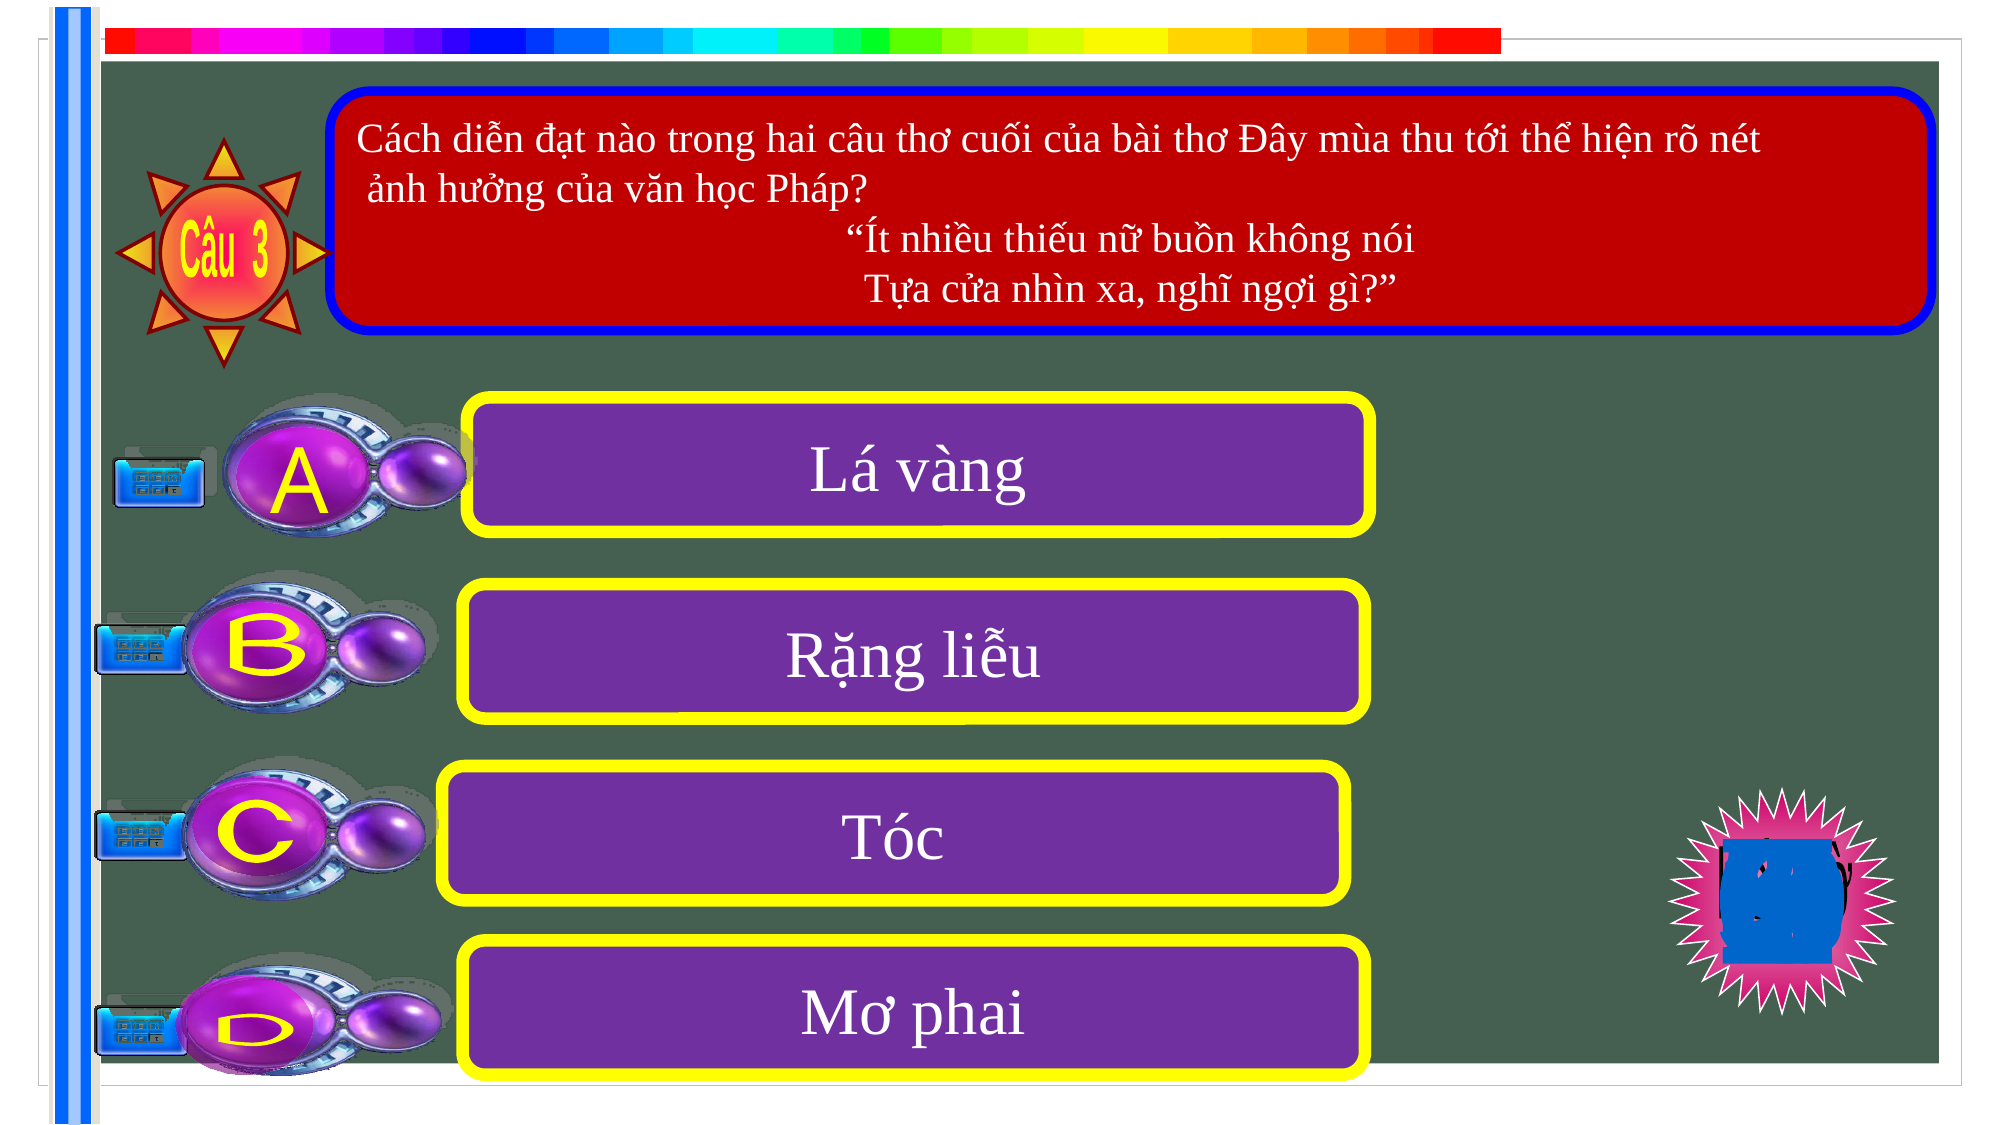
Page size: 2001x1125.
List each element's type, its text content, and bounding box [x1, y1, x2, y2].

picture [105, 28, 662, 54]
text_box Mơ phai [462, 940, 1365, 1075]
text_box [149, 173, 188, 214]
text_box Tóc [442, 766, 1346, 901]
text_box [261, 173, 299, 214]
text_box [160, 185, 288, 321]
picture [221, 406, 467, 538]
picture [694, 28, 1501, 54]
text_box [149, 292, 188, 333]
picture [93, 769, 426, 901]
text_box Rặng liễu [462, 584, 1365, 719]
text_box [118, 233, 154, 273]
text_box [205, 140, 243, 179]
text_box Lá vàng [472, 397, 1370, 532]
picture [93, 582, 426, 714]
text_box [205, 327, 243, 366]
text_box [1669, 789, 1895, 1014]
picture [93, 965, 443, 1076]
text_box Cách diễn đạt nào trong hai câu thơ cuối của bài thơ Đây mùa thu tới thể hiện rõ nét ảnh hưởng của văn học Pháp? “Ít nhiều thiếu nữ buồn không nói Tựa cửa nhìn xa, nghĩ ngợi gì?” [329, 91, 1932, 331]
picture [110, 452, 209, 510]
text_box [261, 292, 299, 333]
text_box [48, 6, 101, 1125]
text_box [294, 233, 330, 273]
